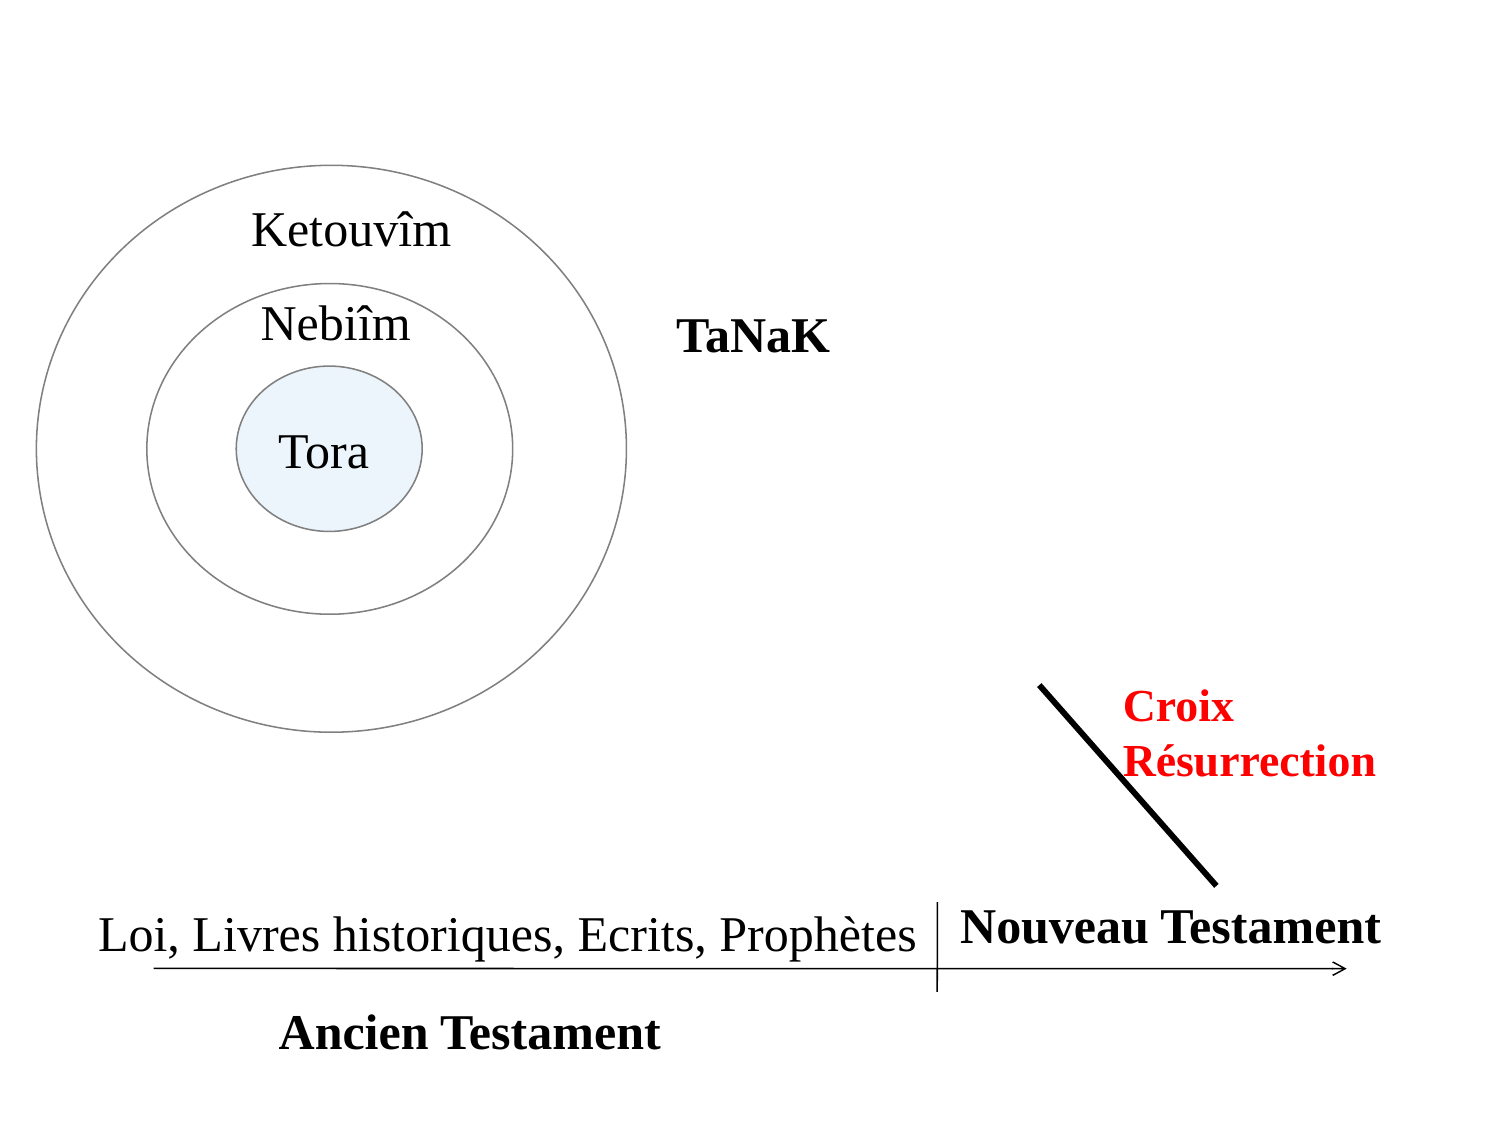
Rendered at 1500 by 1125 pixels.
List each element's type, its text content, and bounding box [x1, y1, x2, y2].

text_box Nebiîm [245, 283, 426, 359]
text_box Loi, Livres historiques, Ecrits, Prophètes [70, 893, 934, 969]
text_box [36, 165, 627, 733]
text_box Ancien Testament [188, 992, 792, 1075]
text_box TaNaK [661, 295, 850, 370]
text_box [938, 961, 1347, 976]
text_box Nouveau Testament [933, 885, 1364, 961]
text_box Croix Résurrection [1108, 668, 1372, 793]
text_box Ketouvîm [236, 188, 466, 264]
